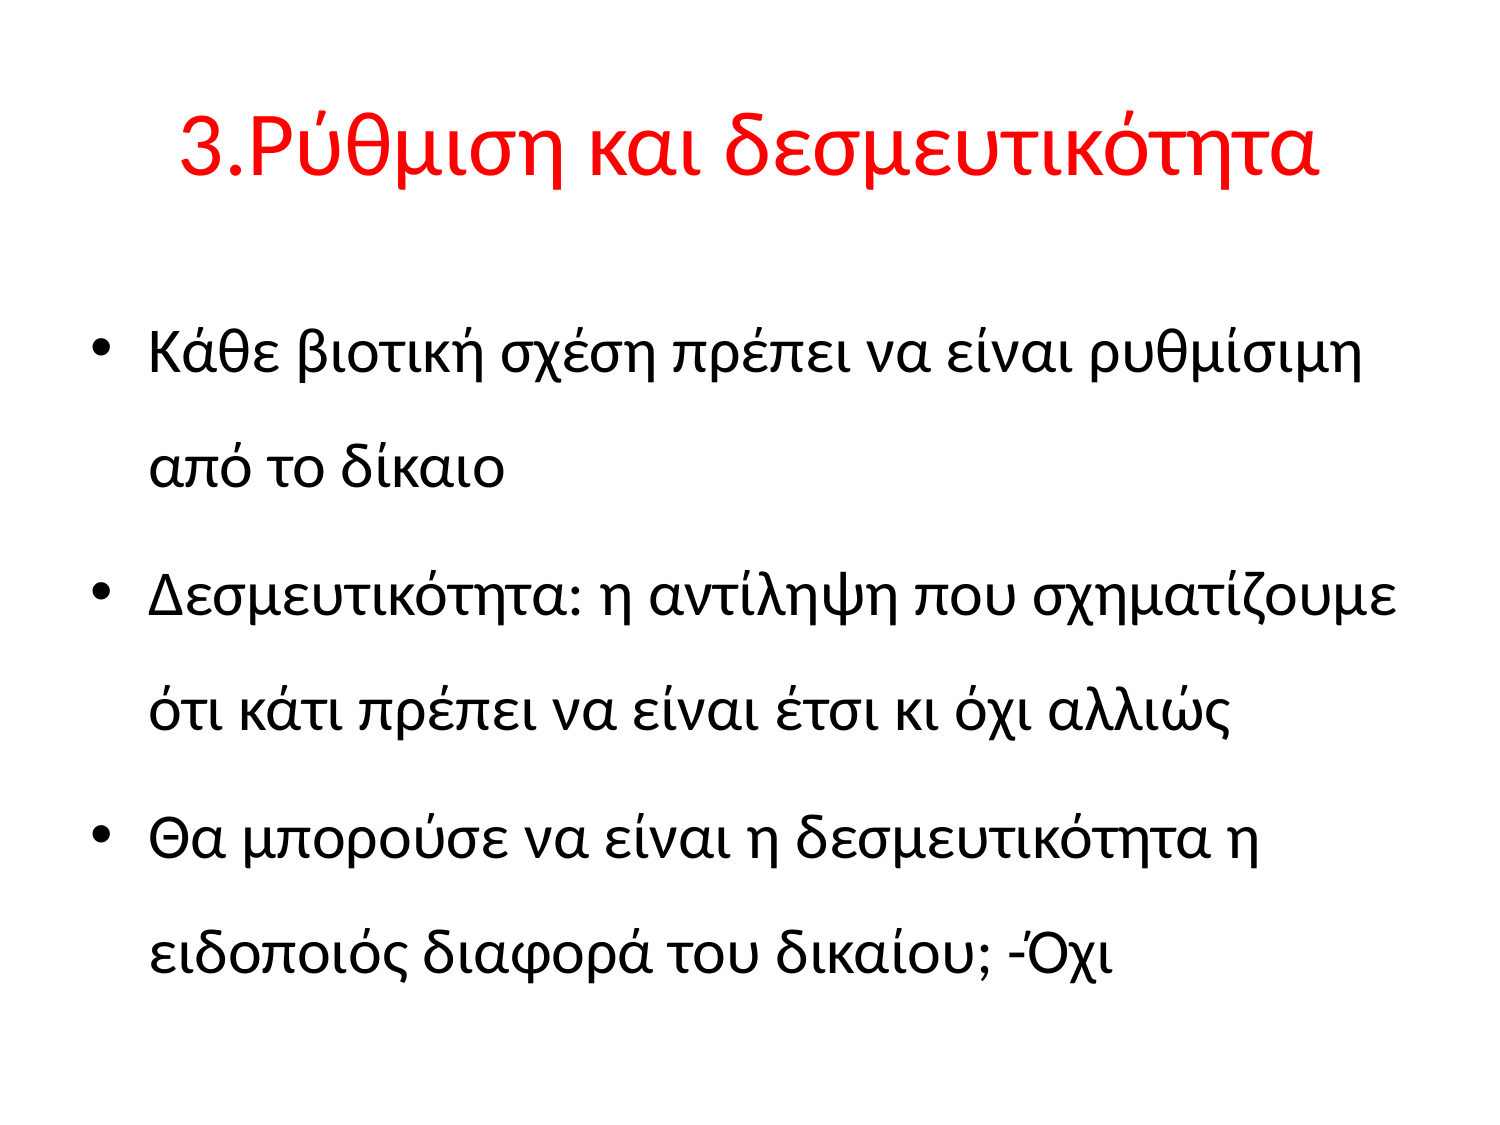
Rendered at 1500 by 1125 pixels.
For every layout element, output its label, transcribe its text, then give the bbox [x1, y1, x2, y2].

list Κάθε βιοτική σχέση πρέπει να είναι ρυθμίσιμη από το δίκαιο Δεσμευτικότητα: η αντίληψη που σχηματίζουμε ότι κάτι πρέπει να είναι έτσι κι όχι αλλιώς Θα μπορούσε να είναι η δεσμευτικότητα η ειδοποιός διαφορά του δικαίου; -Όχι [75, 262, 1425, 1005]
title 3.Ρύθμιση και δεσμευτικότητα [75, 45, 1425, 233]
